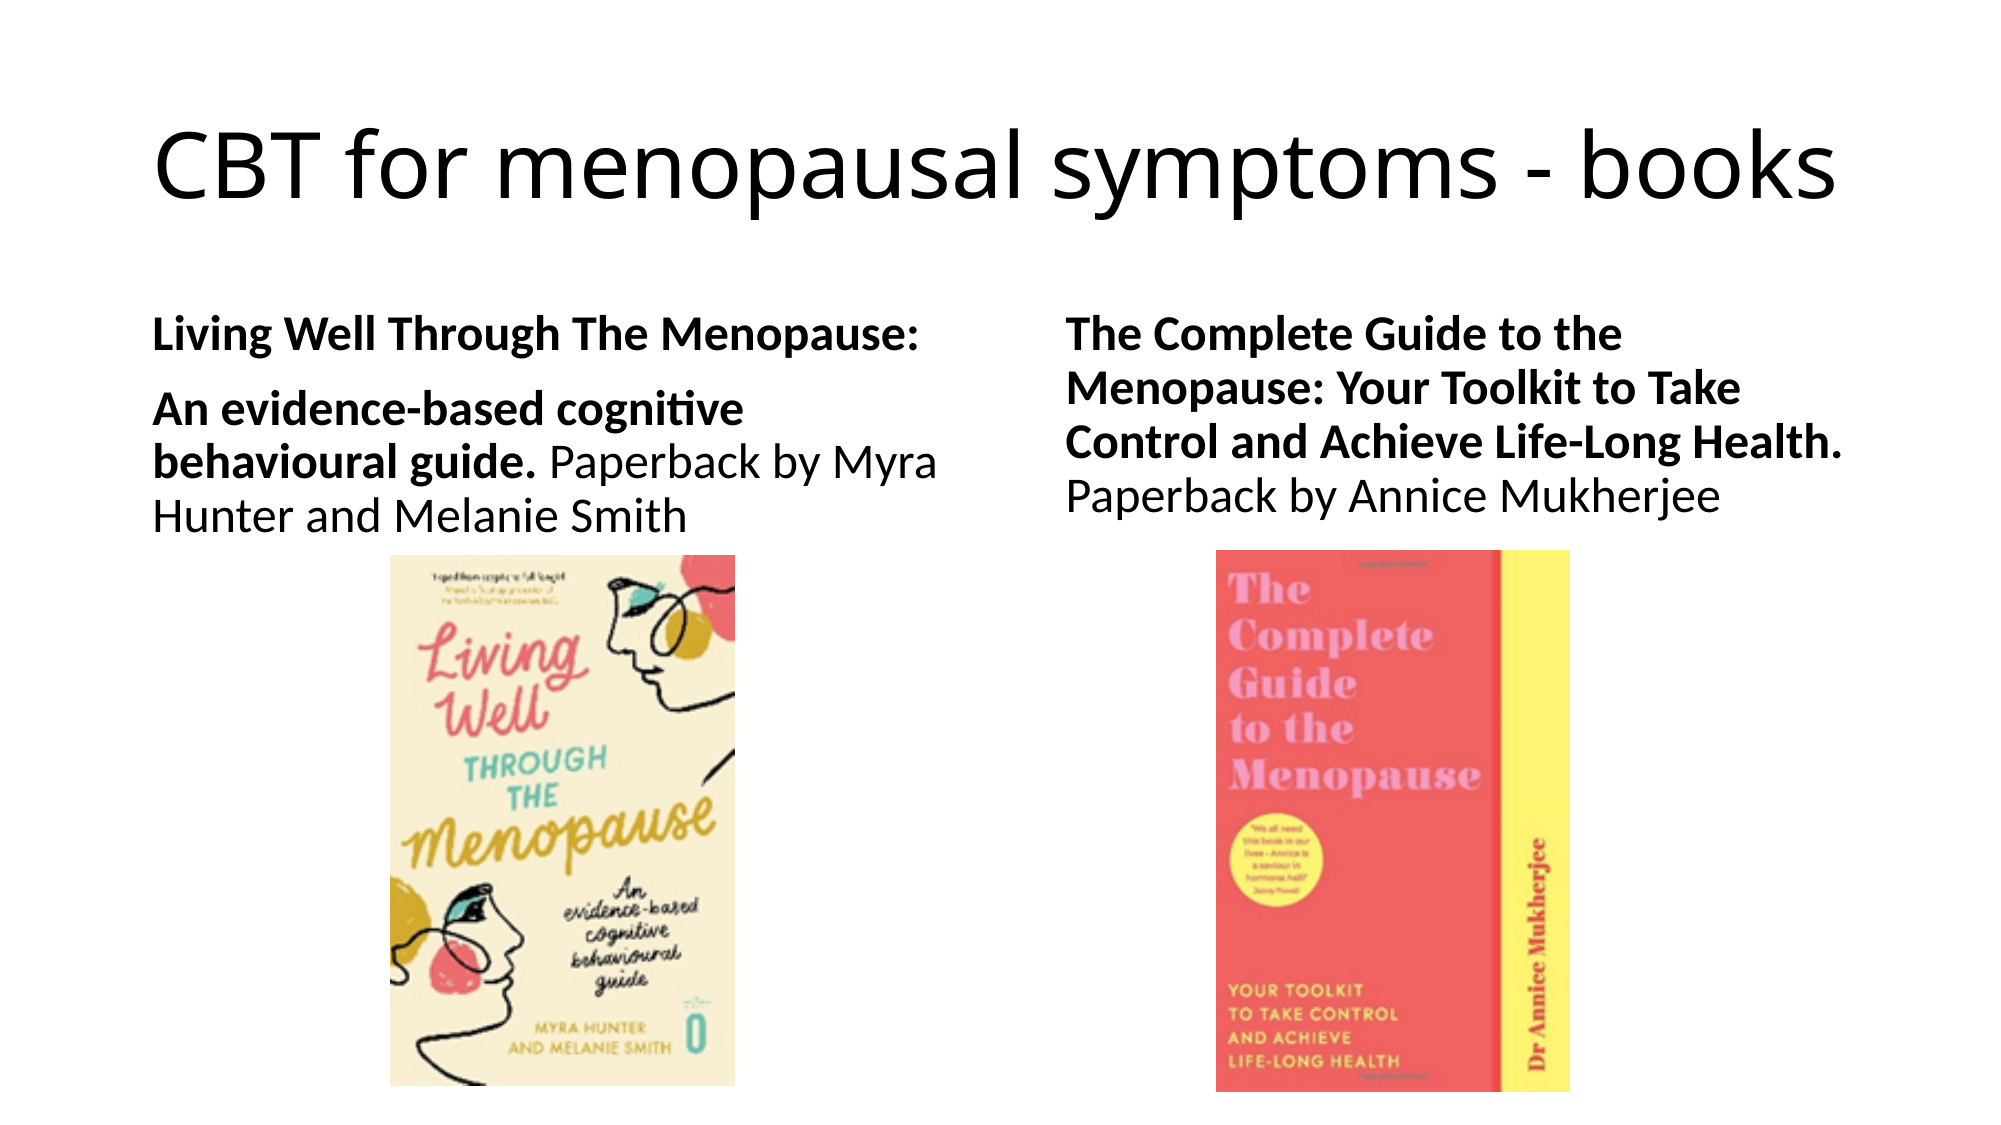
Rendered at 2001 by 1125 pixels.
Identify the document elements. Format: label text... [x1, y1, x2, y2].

picture [389, 555, 735, 1086]
title CBT for menopausal symptoms - books [137, 59, 1863, 278]
picture [1216, 550, 1570, 1092]
list Living Well Through The Menopause: An evidence-based cognitive behavioural guide. Paperback by Myra Hunter and Melanie Smith The Complete Guide to the Menopause: Your Toolkit to Take Control and Achieve Life-Long Health. Paperback by Annice Mukherjee [137, 299, 1863, 1014]
